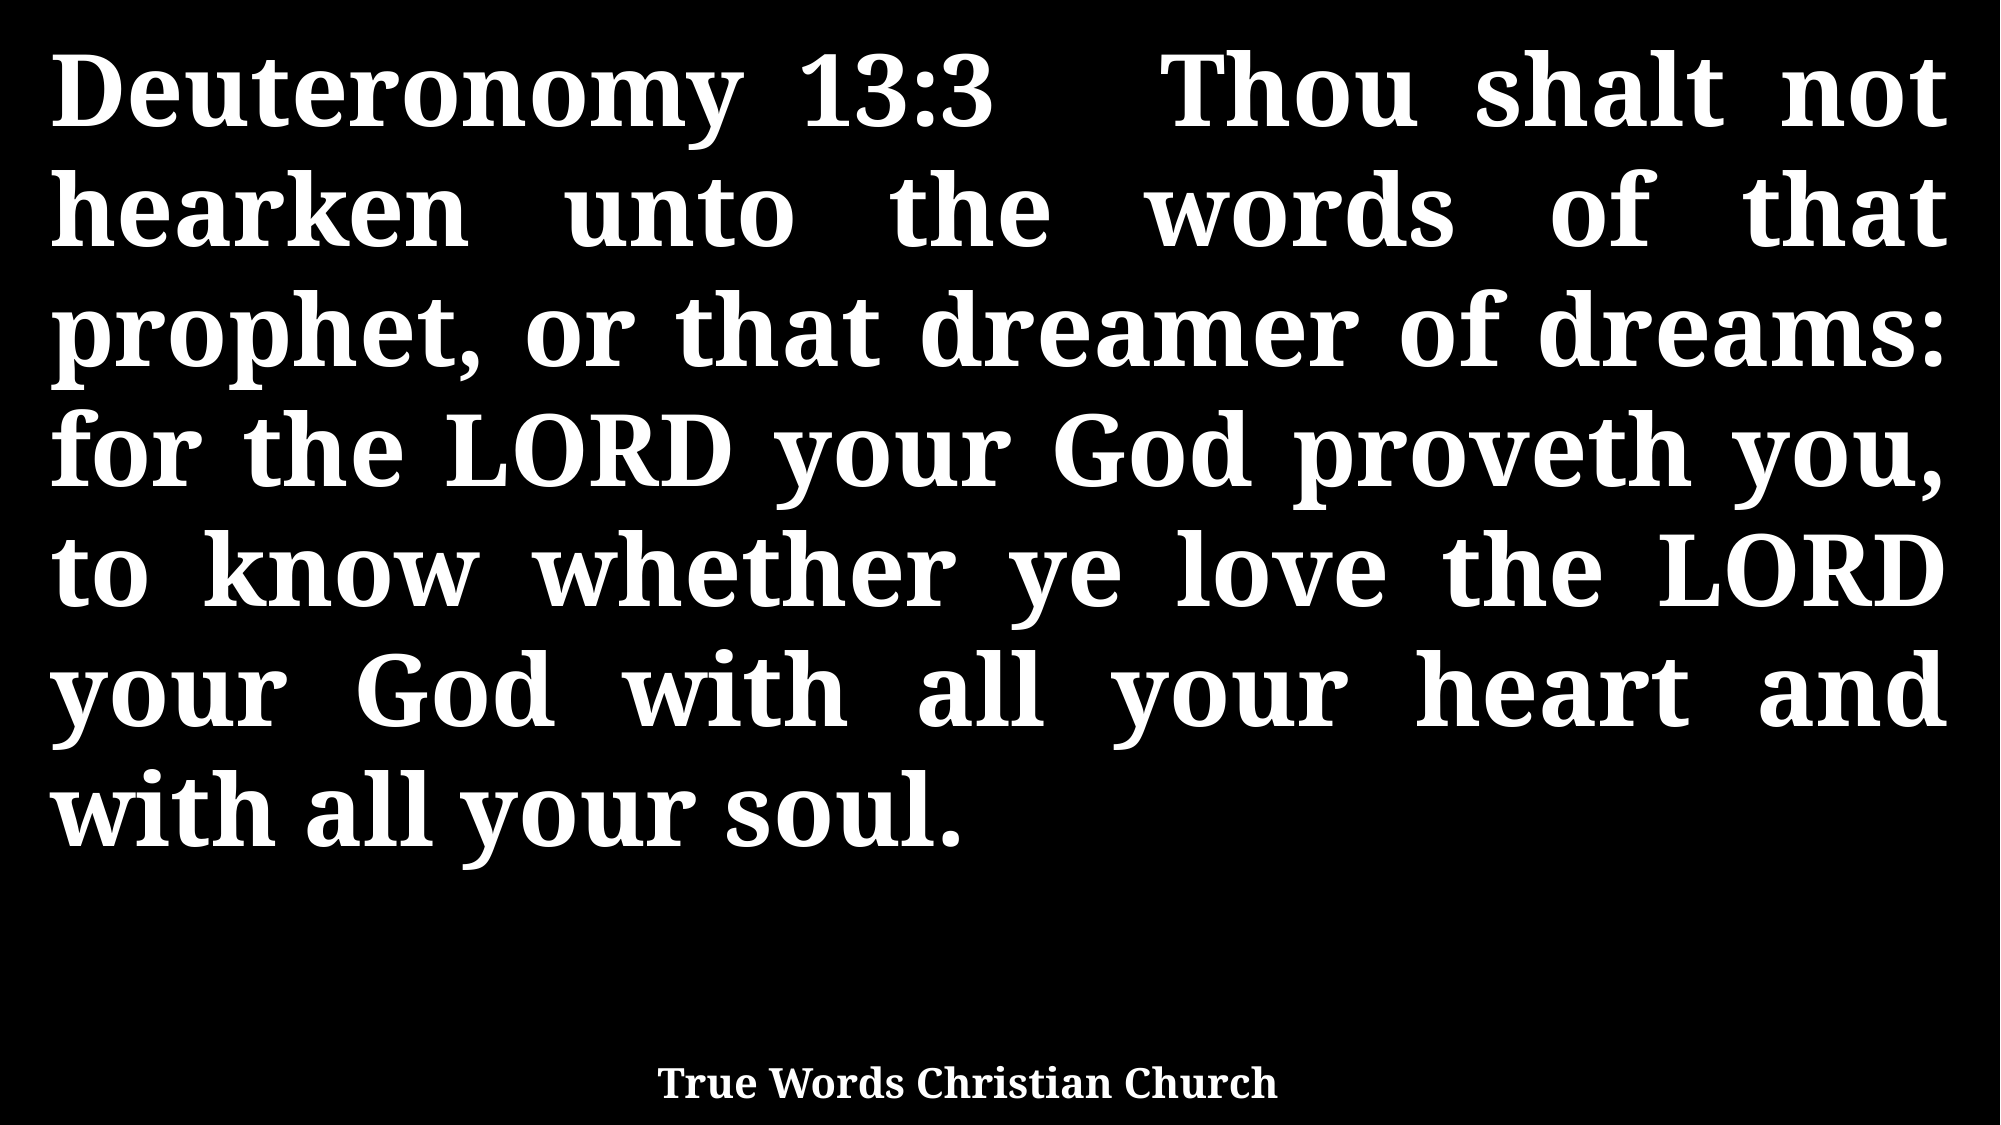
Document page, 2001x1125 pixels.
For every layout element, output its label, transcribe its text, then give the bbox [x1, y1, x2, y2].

text_box Deuteronomy 13:3 Thou shalt not hearken unto the words of that prophet, or that dreamer of dreams: for the LORD your God proveth you, to know whether ye love the LORD your God with all your heart and with all your soul. [35, 19, 1965, 874]
text_box True Words Christian Church [642, 1049, 1294, 1114]
